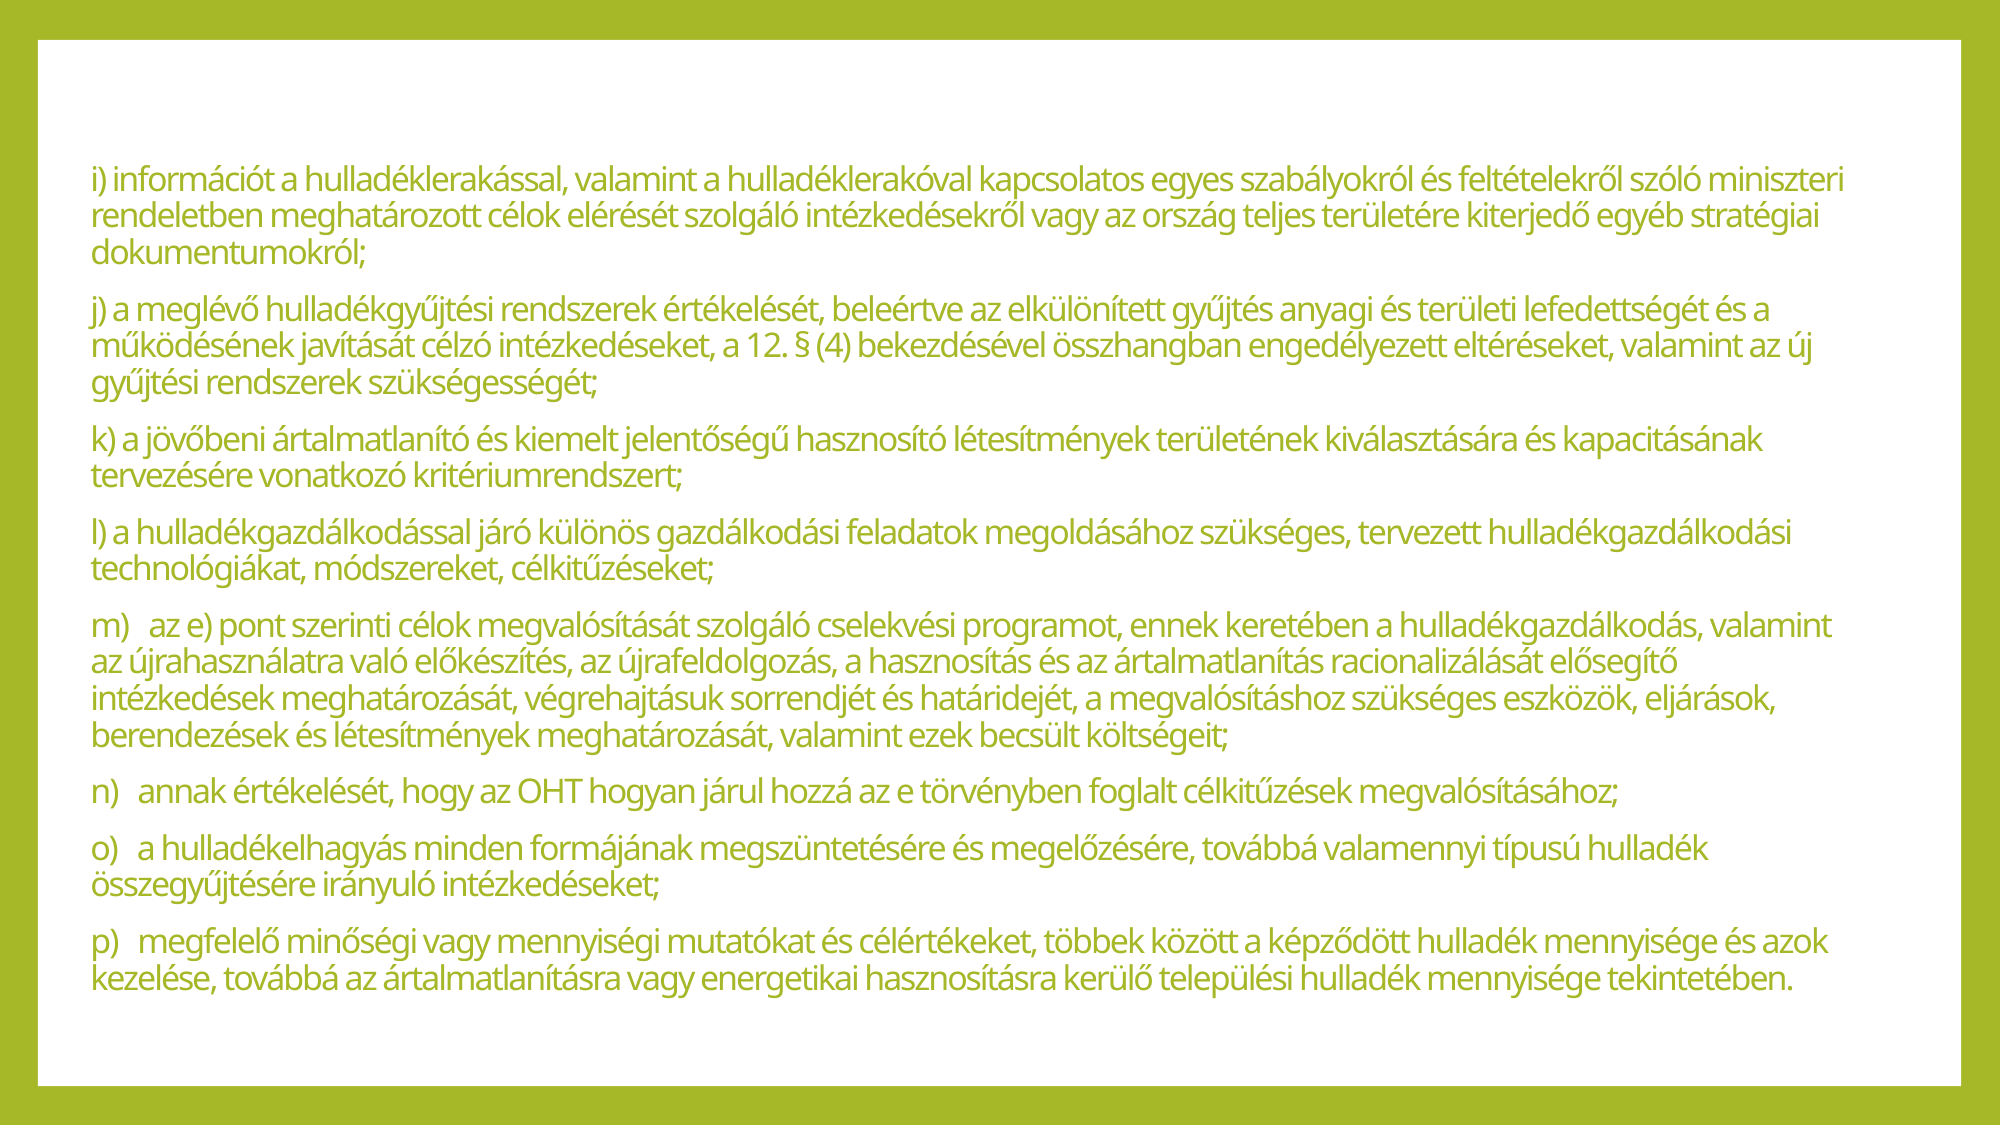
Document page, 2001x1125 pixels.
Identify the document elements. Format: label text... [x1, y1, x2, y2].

list i) információt a hulladéklerakással, valamint a hulladéklerakóval kapcsolatos egyes szabályokról és feltételekről szóló miniszteri rendeletben meghatározott célok elérését szolgáló intézkedésekről vagy az ország teljes területére kiterjedő egyéb stratégiai dokumentumokról; j) a meglévő hulladékgyűjtési rendszerek értékelését, beleértve az elkülönített gyűjtés anyagi és területi lefedettségét és a működésének javítását célzó intézkedéseket, a 12. § (4) bekezdésével összhangban engedélyezett eltéréseket, valamint az új gyűjtési rendszerek szükségességét; k) a jövőbeni ártalmatlanító és kiemelt jelentőségű hasznosító létesítmények területének kiválasztására és kapacitásának tervezésére vonatkozó kritériumrendszert; l) a hulladékgazdálkodással járó különös gazdálkodási feladatok megoldásához szükséges, tervezett hulladékgazdálkodási technológiákat, módszereket, célkitűzéseket; m) az e) pont szerinti célok megvalósítását szolgáló cselekvési programot, ennek keretében a hulladékgazdálkodás, valamint az újrahasználatra való előkészítés, az újrafeldolgozás, a hasznosítás és az ártalmatlanítás racionalizálását elősegítő intézkedések meghatározását, végrehajtásuk sorrendjét és határidejét, a megvalósításhoz szükséges eszközök, eljárások, berendezések és létesítmények meghatározását, valamint ezek becsült költségeit; n) annak értékelését, hogy az OHT hogyan járul hozzá az e törvényben foglalt célkitűzések megvalósításához; o) a hulladékelhagyás minden formájának megszüntetésére és megelőzésére, továbbá valamennyi típusú hulladék összegyűjtésére irányuló intézkedéseket; p) megfelelő minőségi vagy mennyiségi mutatókat és célértékeket, többek között a képződött hulladék mennyisége és azok kezelése, továbbá az ártalmatlanításra vagy energetikai hasznosításra kerülő települési hulladék mennyisége tekintetében. [68, 154, 1867, 1037]
